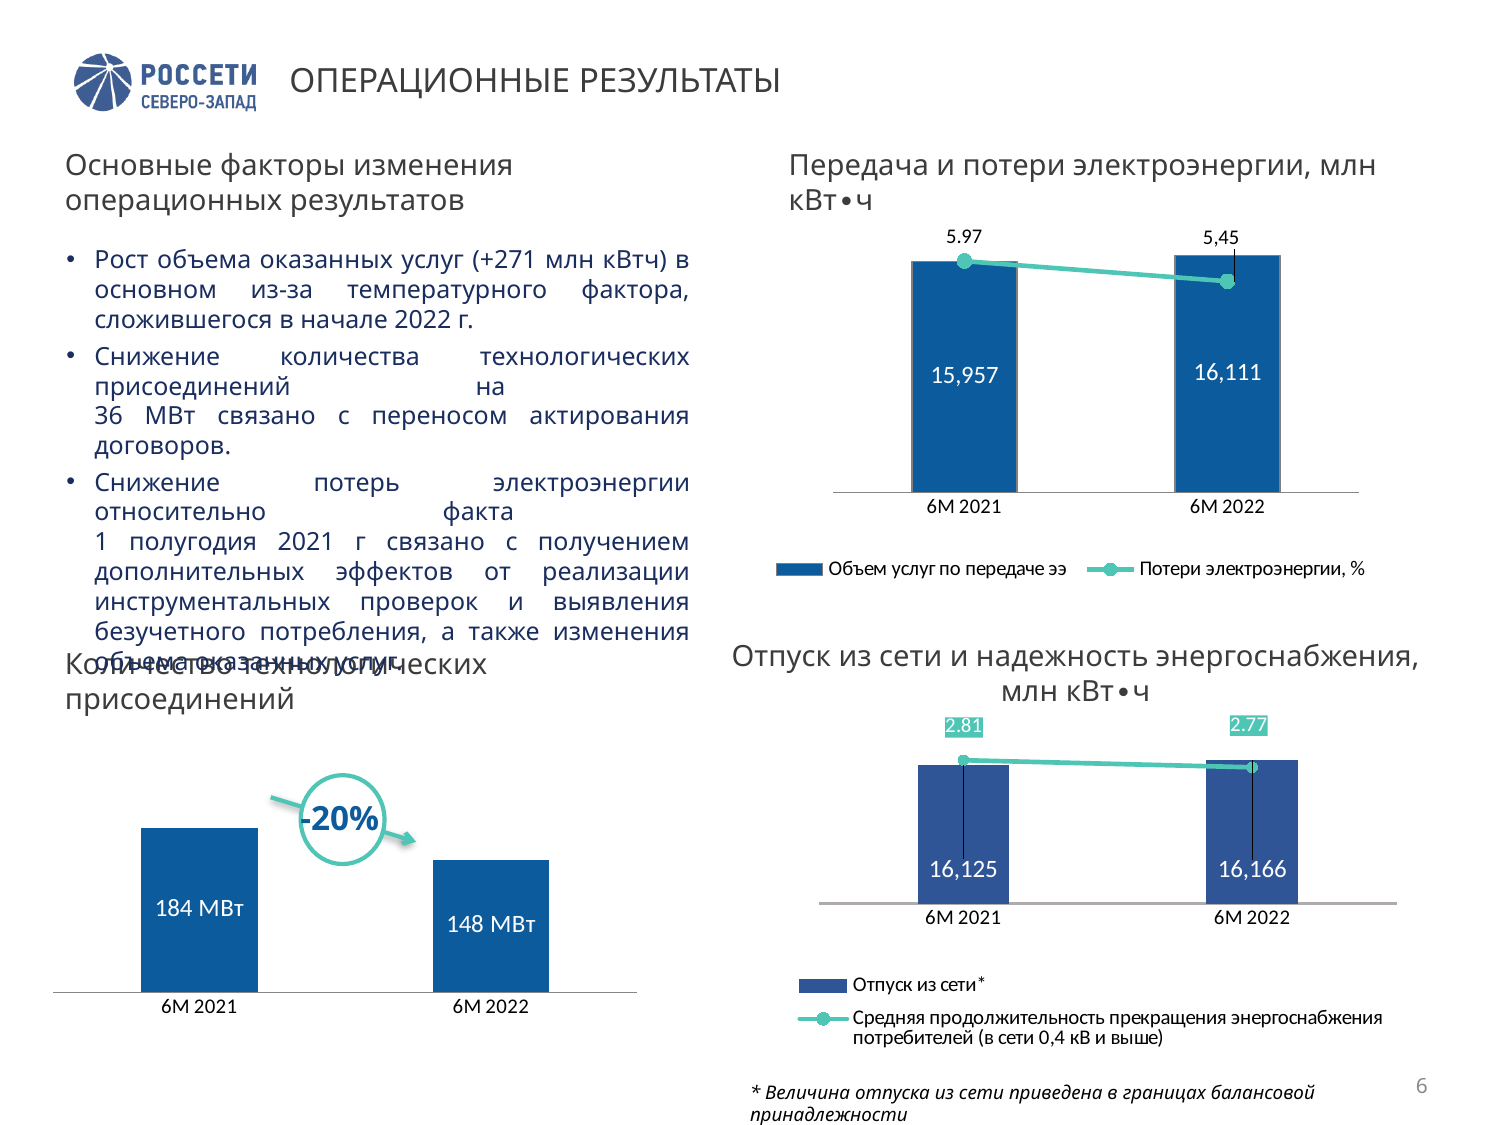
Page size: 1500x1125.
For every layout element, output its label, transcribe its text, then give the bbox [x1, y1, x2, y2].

text_box Количество технологических присоединений [64, 645, 707, 695]
list Передача и потери электроэнергии, млн кВт∙ч [788, 146, 1430, 235]
chart [759, 195, 1385, 622]
picture [74, 34, 256, 131]
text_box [18, 689, 647, 1078]
text_box Отпуск из сети и надежность энергоснабжения, млн кВт∙ч [716, 637, 1436, 695]
text_box Основные факторы изменения операционных результатов [64, 146, 707, 235]
text_box Рост объема оказанных услуг (+271 млн кВтч) в основном из-за температурного фактора, сложившегося в начале 2022 г. Снижение количества технологических присоединений на 36 МВт связано с переносом актирования договоров. Снижение потерь электроэнергии относительно факта 1 полугодия 2021 г связано с получением дополнительных эффектов от реализации инструментальных проверок и выявления безучетного потребления, а также изменения объема оказанных услуг. [66, 243, 691, 622]
title ОПЕРАЦИОННЫЕ РЕЗУЛЬТАТЫ [289, 63, 1430, 135]
text_box * Величина отпуска из сети приведена в границах балансовой принадлежности [750, 1085, 1430, 1125]
chart [740, 699, 1449, 1078]
